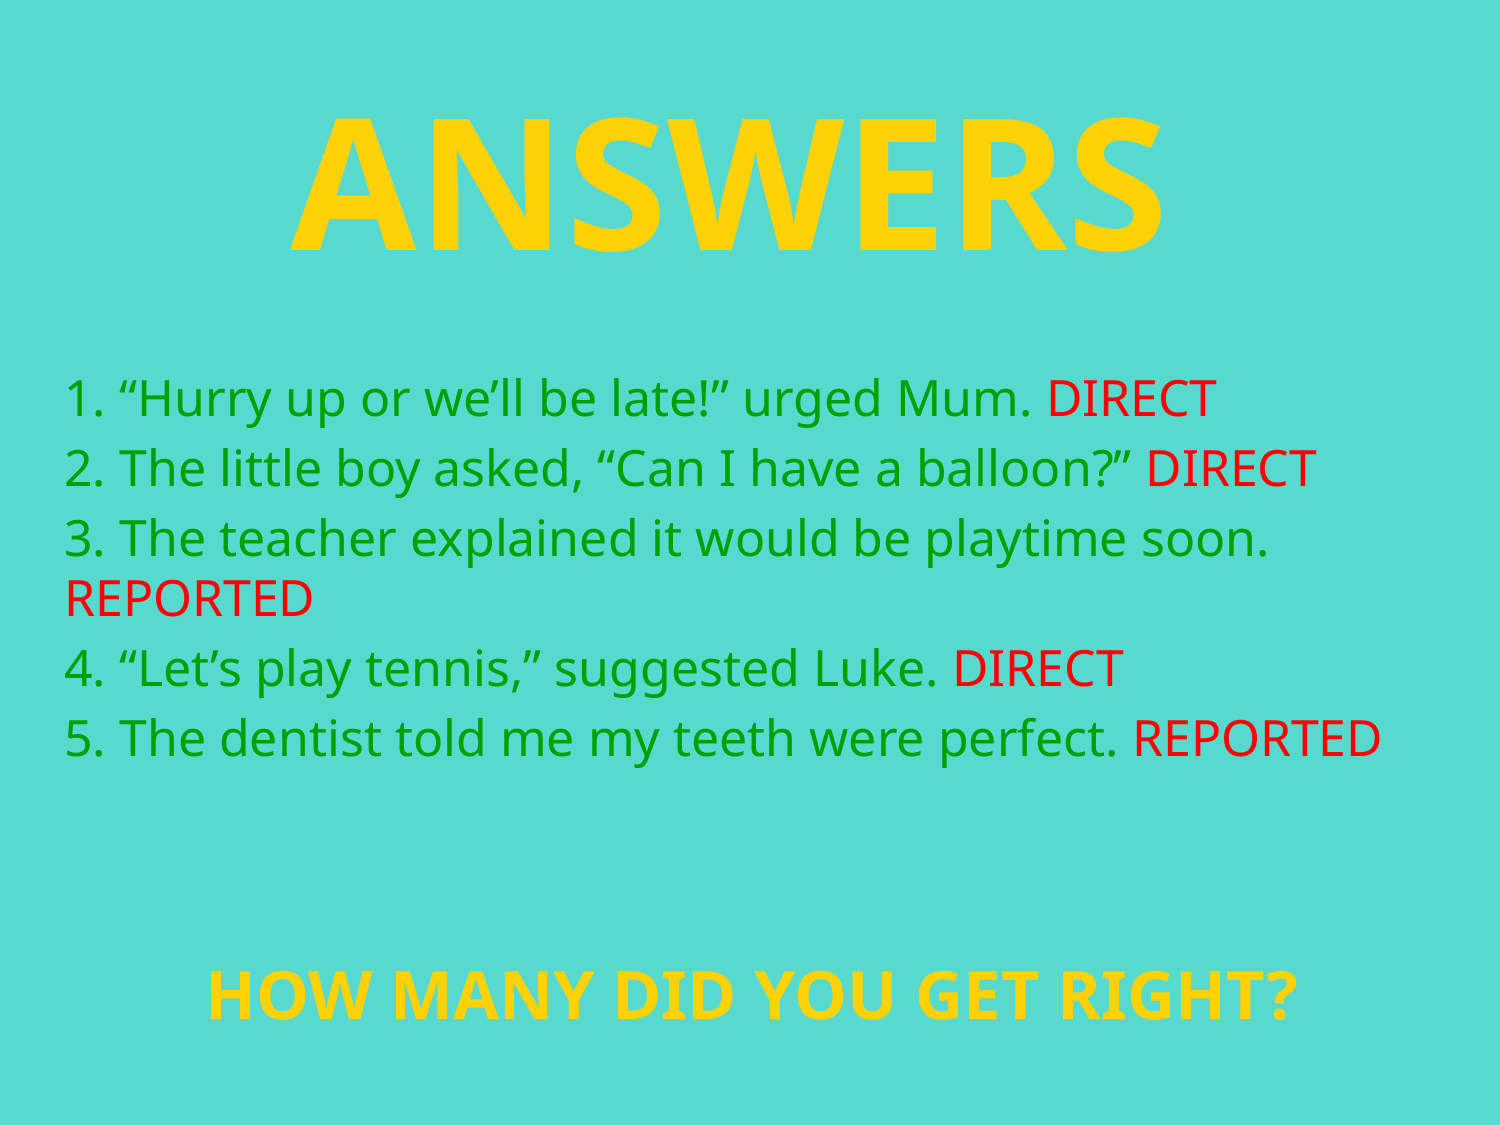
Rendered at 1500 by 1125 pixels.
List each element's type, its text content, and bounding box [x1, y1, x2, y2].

list 1. “Hurry up or we’ll be late!” urged Mum. DIRECT 2. The little boy asked, “Can I have a balloon?” DIRECT 3. The teacher explained it would be playtime soon. REPORTED 4. “Let’s play tennis,” suggested Luke. DIRECT 5. The dentist told me my teeth were perfect. REPORTED [49, 359, 1475, 889]
text_box HOW MANY DID YOU GET RIGHT? [77, 919, 1427, 1040]
title ANSWERS [55, 107, 1405, 295]
